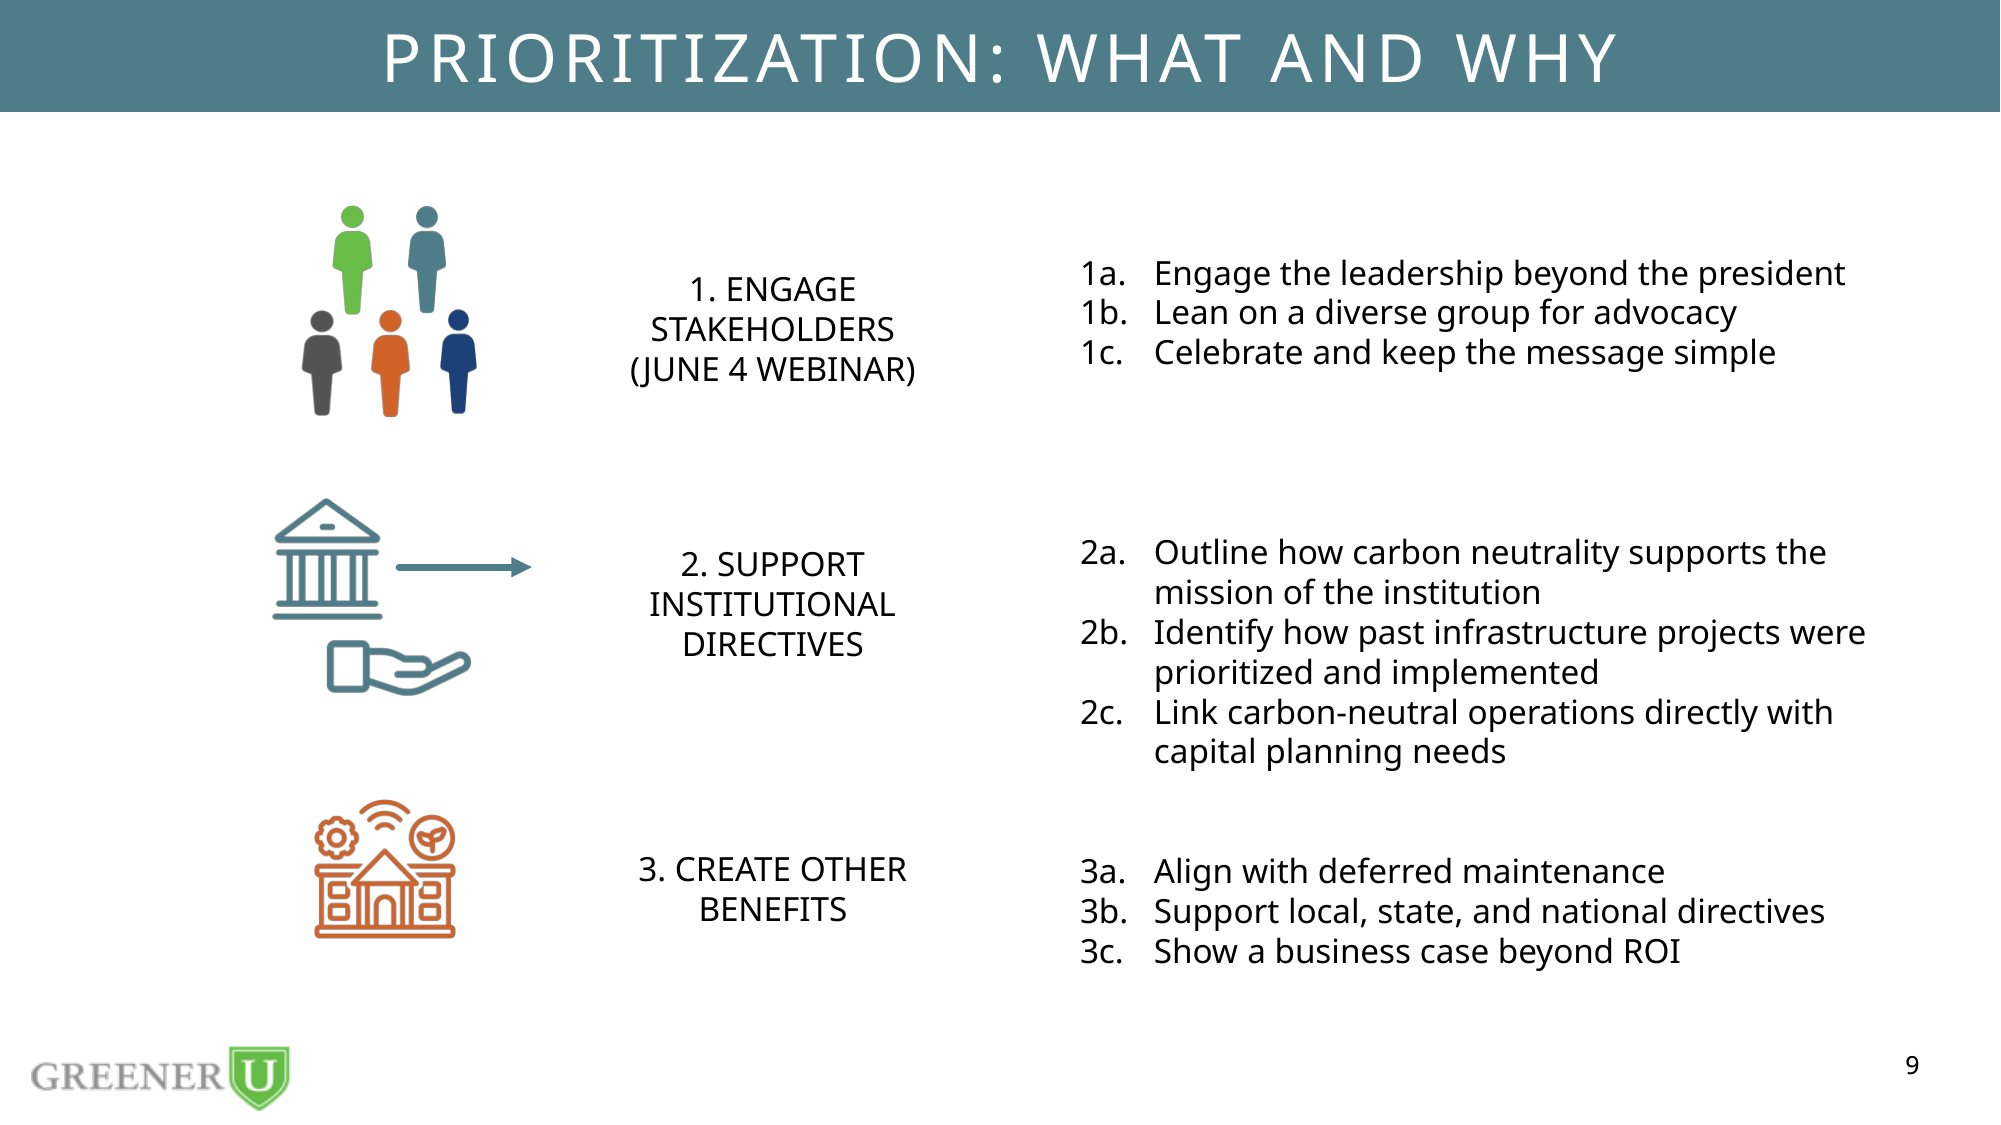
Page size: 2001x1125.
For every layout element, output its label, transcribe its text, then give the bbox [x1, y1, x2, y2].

text_box 3. CREATE OTHER BENEFITS [590, 840, 955, 936]
text_box 2. SUPPORT INSTITUTIONAL DIRECTIVES [586, 536, 960, 671]
picture [229, 460, 515, 972]
text_box 1. ENGAGE STAKEHOLDERS (JUNE 4 WEBINAR) [590, 261, 955, 396]
text_box PRIORITIZATION: WHAT AND WHY [0, 7, 2000, 103]
picture [237, 177, 537, 445]
picture [19, 1033, 302, 1125]
text_box 1a. Engage the leadership beyond the president 1b. Lean on a diverse group for advocacy 1c. Celebrate and keep the message simple 2a. Outline how carbon neutrality supports the mission of the institution 2b. Identify how past infrastructure projects were prioritized and implemented 2c. Link carbon-neutral operations directly with capital planning needs 3a. Align with deferred maintenance 3b. Support local, state, and national directives 3c. Show a business case beyond ROI [1063, 244, 1896, 978]
